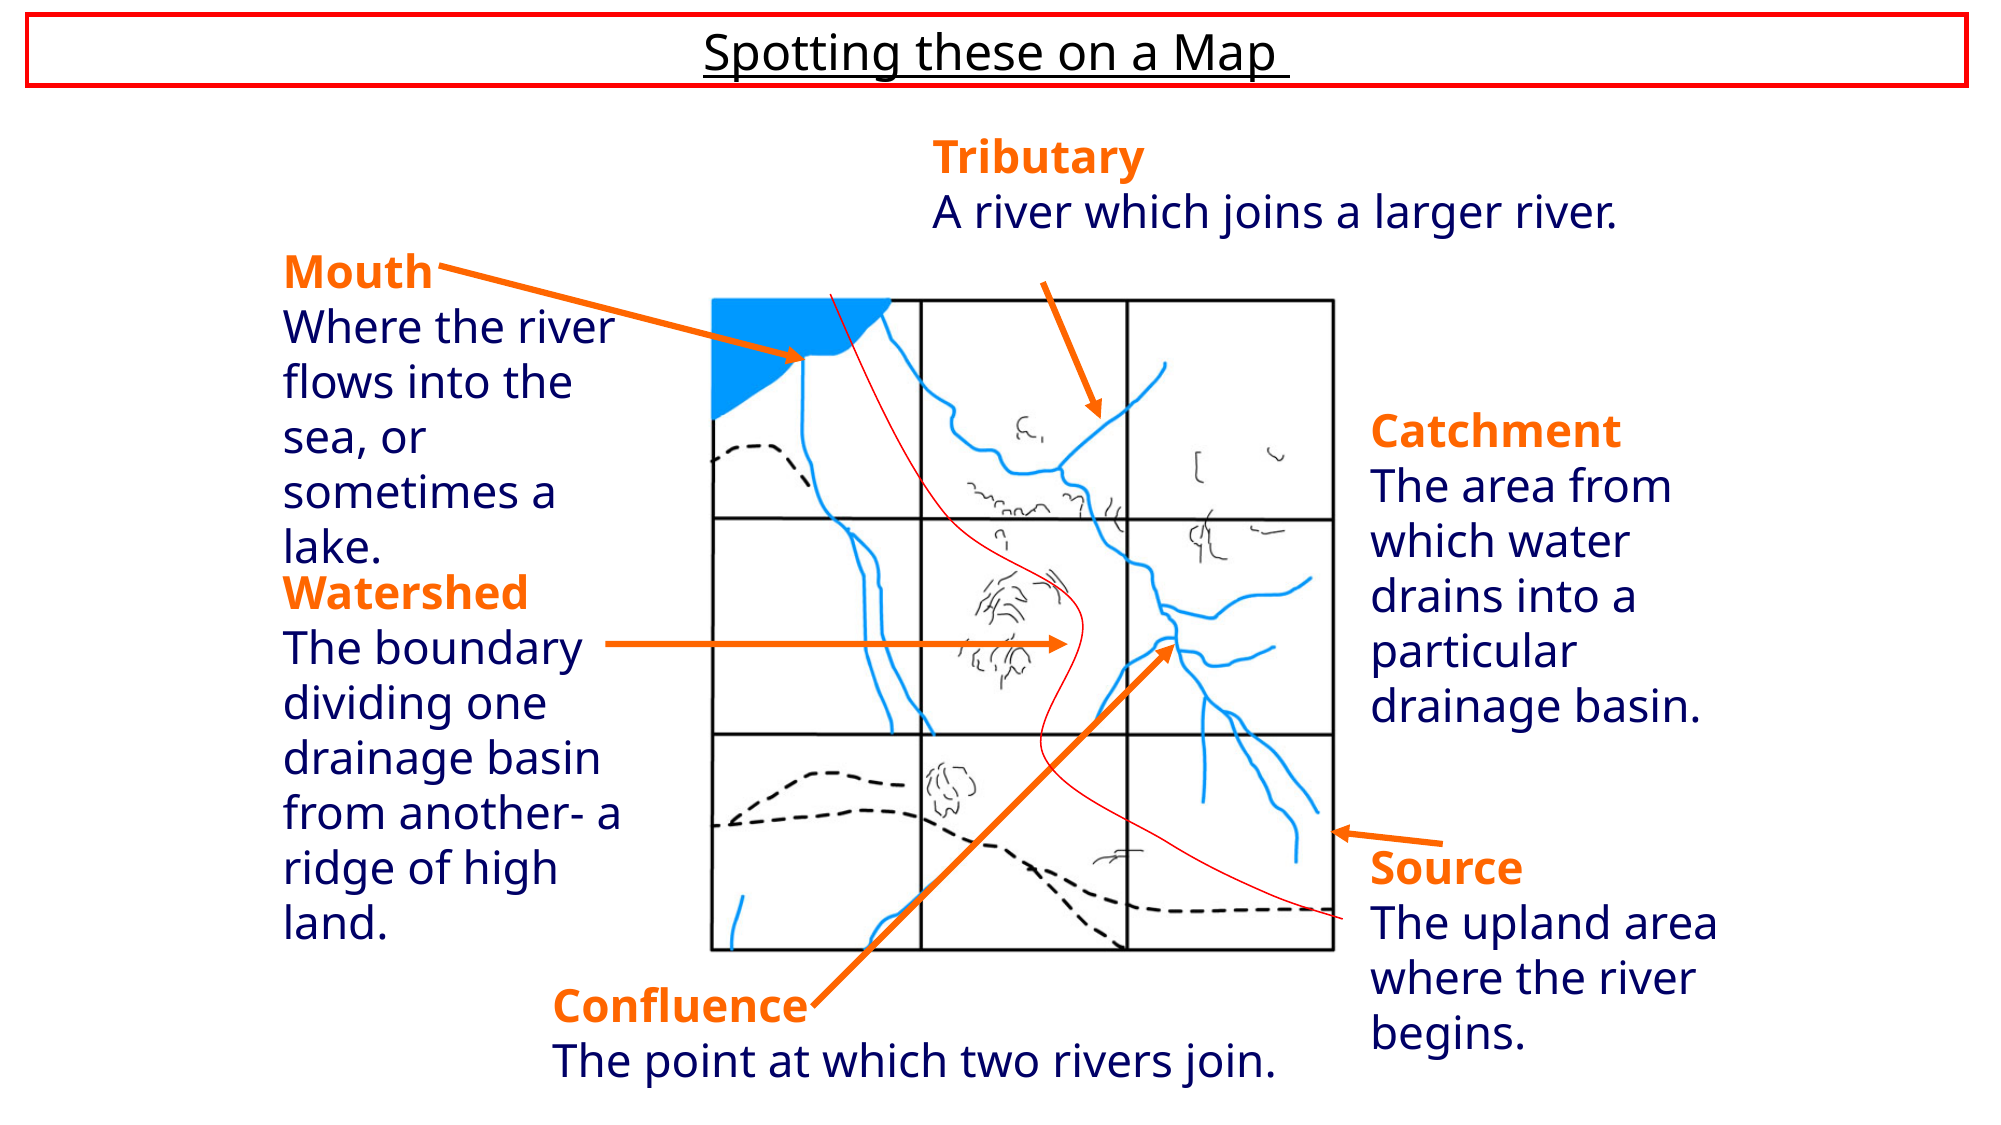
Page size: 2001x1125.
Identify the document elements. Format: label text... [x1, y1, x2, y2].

picture [700, 289, 1346, 963]
text_box Catchment The area from which water drains into a particular drainage basin. [1355, 394, 1768, 739]
text_box Mouth Where the river flows into the sea, or sometimes a lake. [267, 235, 681, 580]
text_box Tributary A river which joins a larger river. [917, 120, 1643, 246]
text_box Watershed The boundary dividing one drainage basin from another- a ridge of high land. [267, 580, 656, 957]
text_box Source The upland area where the river begins. [1355, 831, 1768, 1067]
text_box Spotting these on a Map [26, 14, 1967, 86]
text_box Confluence The point at which two rivers join. [537, 968, 1350, 1094]
